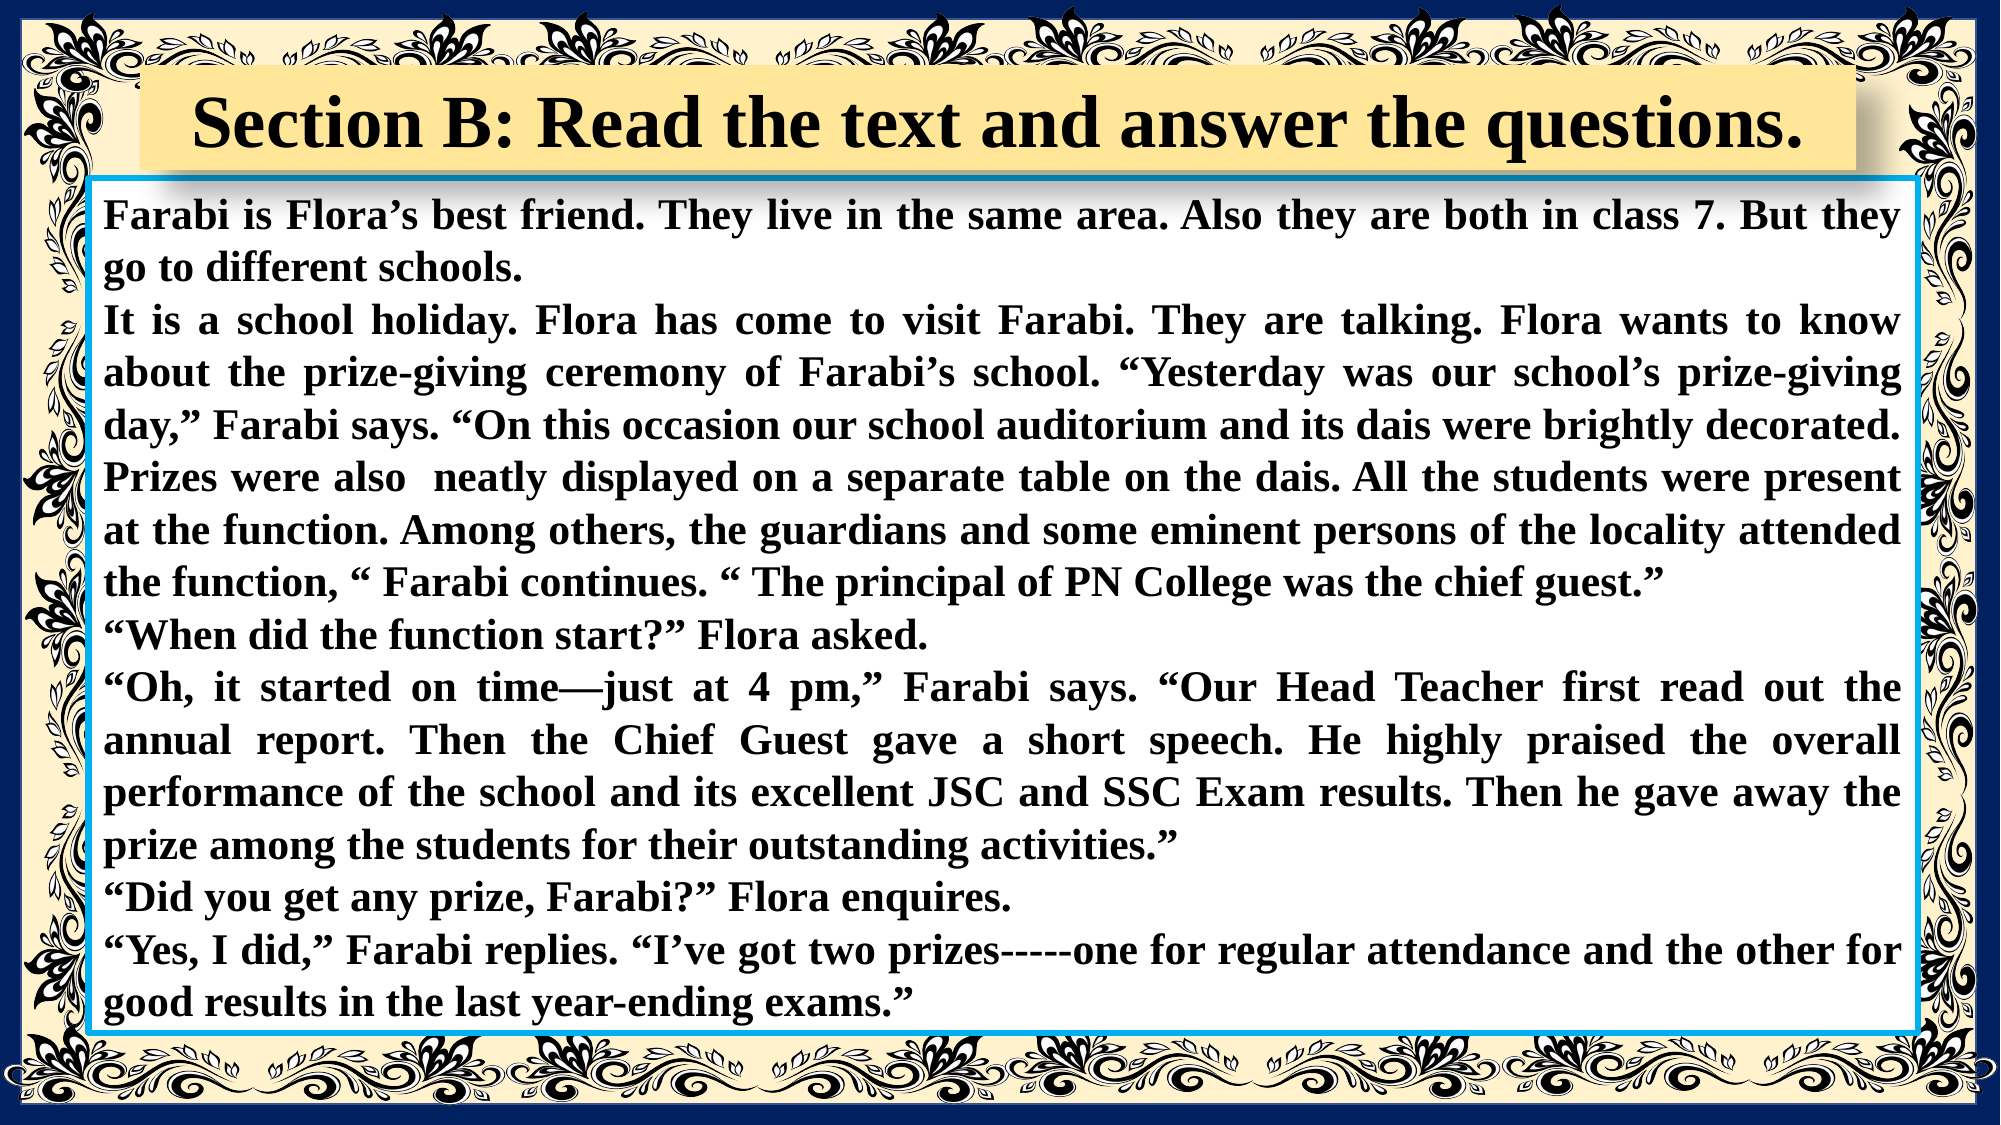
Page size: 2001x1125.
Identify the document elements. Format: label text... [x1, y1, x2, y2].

picture [19, 2, 1979, 554]
picture [21, 305, 84, 551]
text_box Farabi is Flora’s best friend. They live in the same area. Also they are both in class 7. But they go to different schools. It is a school holiday. Flora has come to visit Farabi. They are talking. Flora wants to know about the prize-giving ceremony of Farabi’s school. “Yesterday was our school’s prize-giving day,” Farabi says. “On this occasion our school auditorium and its dais were brightly decorated. Prizes were also neatly displayed on a separate table on the dais. All the students were present at the function. Among others, the guardians and some eminent persons of the locality attended the function, “ Farabi continues. “ The principal of PN College was the chief guest.” “When did the function start?” Flora asked. “Oh, it started on time—just at 4 pm,” Farabi says. “Our Head Teacher first read out the annual report. Then the Chief Guest gave a short speech. He highly praised the overall performance of the school and its excellent JSC and SSC Exam results. Then he gave away the prize among the students for their outstanding activities.” “Did you get any prize, Farabi?” Flora enquires. “Yes, I did,” Farabi replies. “I’ve got two prizes-----one for regular attendance and the other for good results in the last year-ending exams.” [88, 178, 1918, 1033]
picture [0, 555, 2000, 1106]
picture [23, 547, 84, 788]
text_box Section B: Read the text and answer the questions. [139, 65, 1857, 170]
